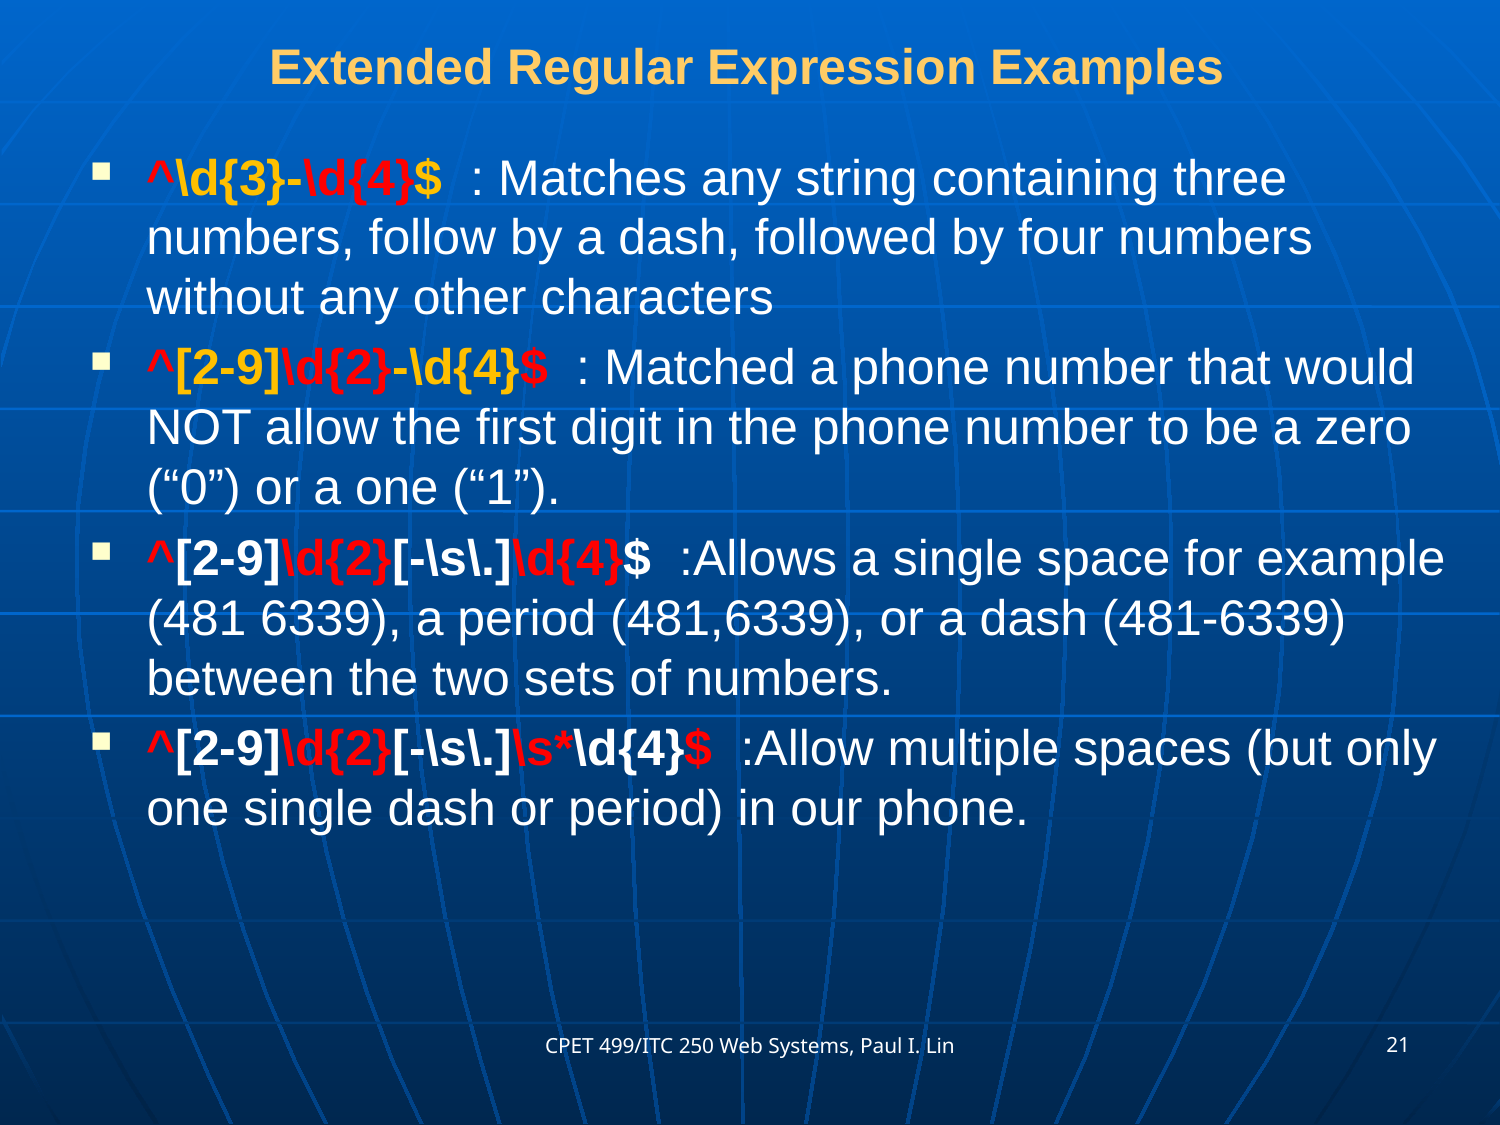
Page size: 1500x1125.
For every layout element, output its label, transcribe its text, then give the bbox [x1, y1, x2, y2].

title Extended Regular Expression Examples [34, 17, 1460, 113]
list ^\d{3}-\d{4}$ : Matches any string containing three numbers, follow by a dash, followed by four numbers without any other characters ^[2-9]\d{2}-\d{4}$ : Matched a phone number that would NOT allow the first digit in the phone number to be a zero (“0”) or a one (“1”). ^[2-9]\d{2}[-\s\.]\d{4}$ :Allows a single space for example (481 6339), a period (481,6339), or a dash (481-6339) between the two sets of numbers. ^[2-9]\d{2}[-\s\.]\s*\d{4}$ :Allow multiple spaces (but only one single dash or period) in our phone. [74, 137, 1463, 1006]
footer CPET 499/ITC 250 Web Systems, Paul I. Lin [512, 1024, 988, 1101]
slide_number 21 [1074, 1023, 1426, 1100]
